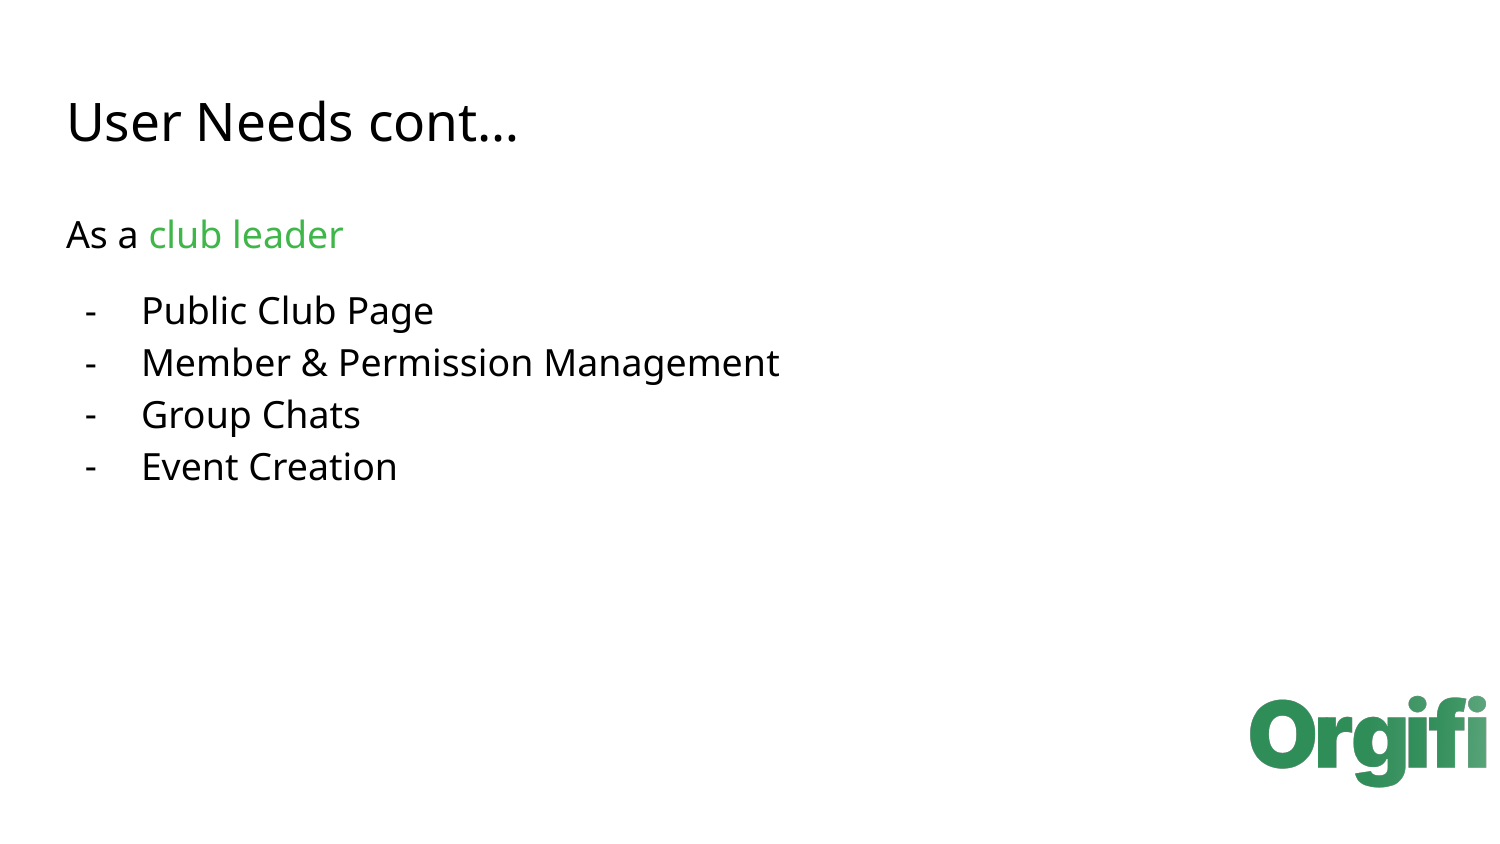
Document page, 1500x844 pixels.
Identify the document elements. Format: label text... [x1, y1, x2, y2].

text_box As a club leader Public Club Page Member & Permission Management Group Chats Event Creation [51, 188, 1449, 750]
picture [1235, 639, 1500, 844]
text_box User Needs cont… [51, 72, 1449, 167]
